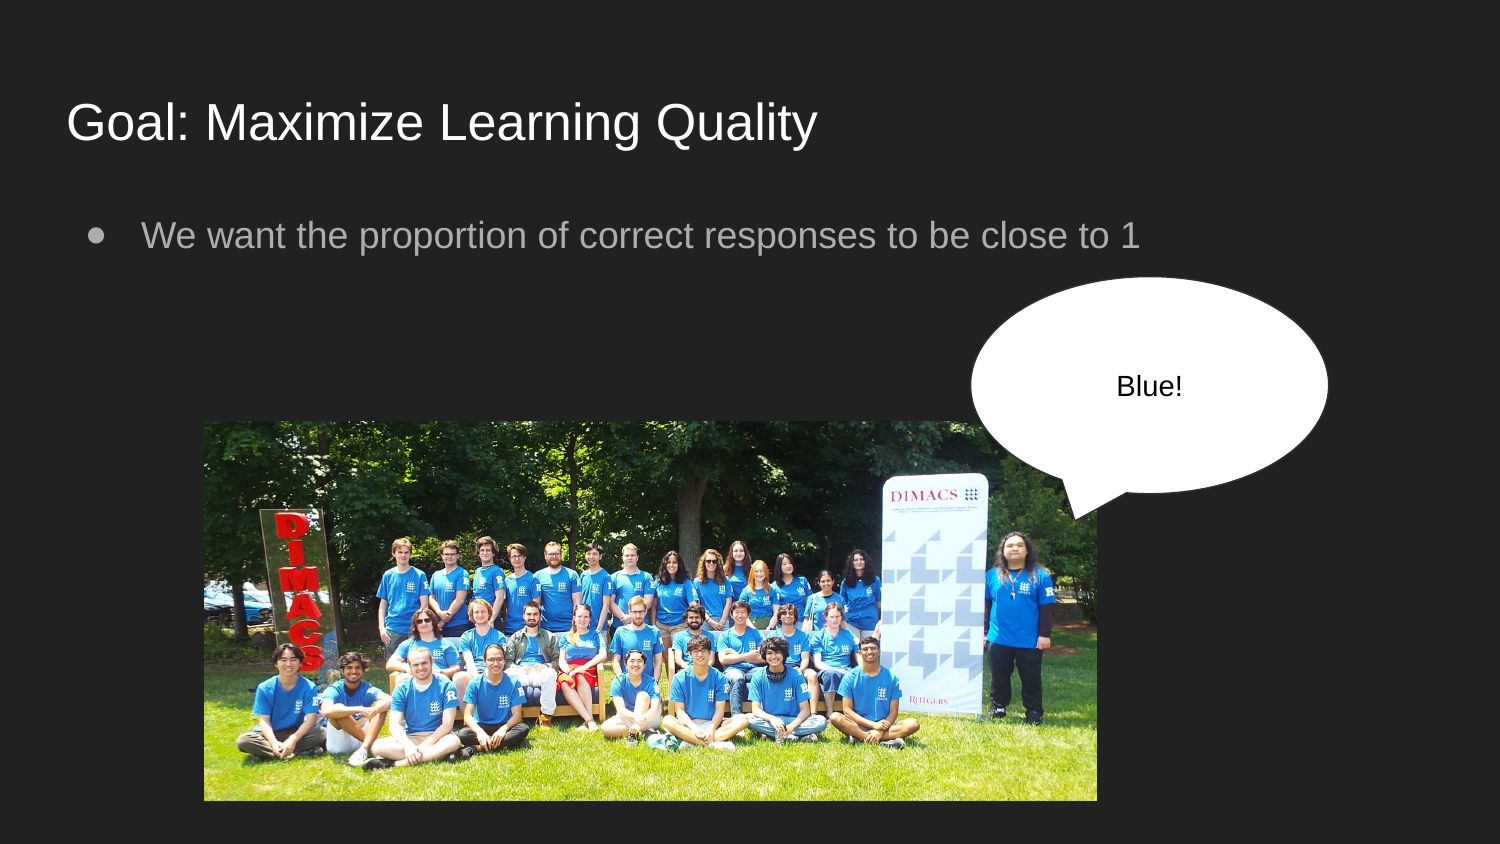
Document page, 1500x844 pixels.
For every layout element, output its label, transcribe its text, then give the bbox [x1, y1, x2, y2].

picture [204, 421, 1097, 801]
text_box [970, 276, 1329, 495]
list We want the proportion of correct responses to be close to 1 [50, 188, 1450, 750]
title Goal: Maximize Learning Quality [50, 72, 1450, 168]
